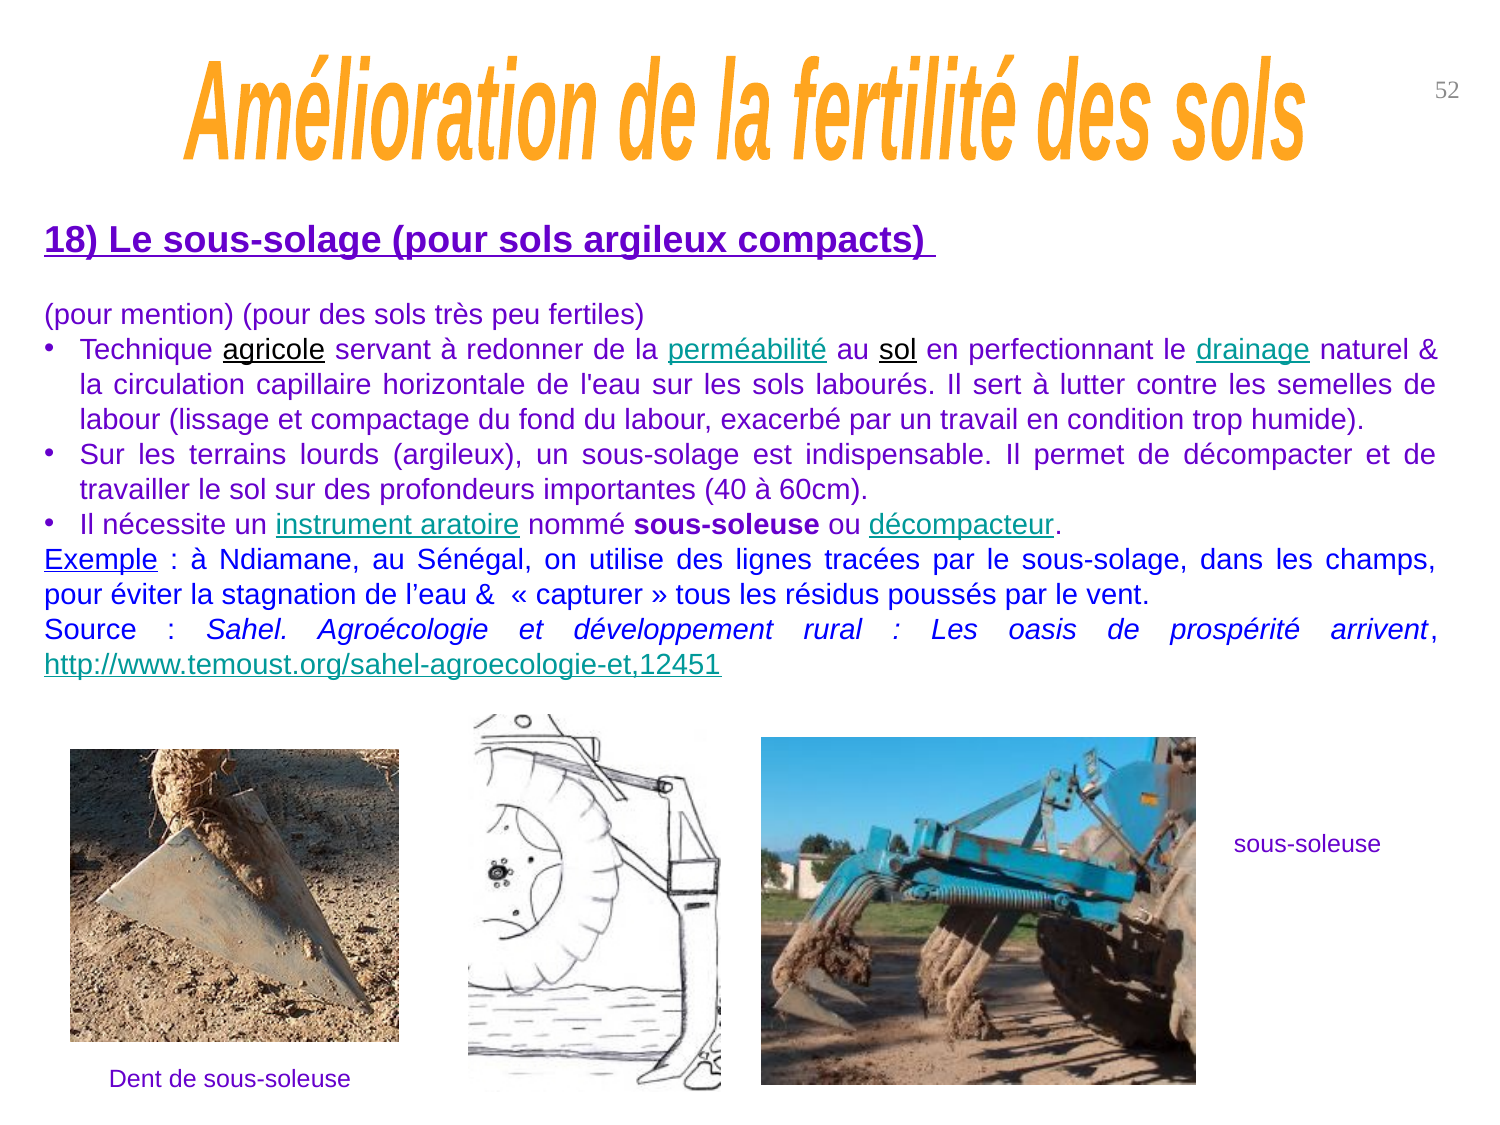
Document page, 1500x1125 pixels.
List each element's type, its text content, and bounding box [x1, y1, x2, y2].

picture [468, 714, 721, 1092]
text_box 52 [1399, 66, 1475, 112]
picture [761, 737, 1196, 1085]
picture [70, 749, 399, 1042]
text_box Dent de sous-soleuse [94, 1054, 367, 1100]
text_box 18) Le sous-solage (pour sols argileux compacts) (pour mention) (pour des sols très peu fertiles) Technique agricole servant à redonner de la perméabilité au sol en perfectionnant le drainage naturel & la circulation capillaire horizontale de l'eau sur les sols labourés. Il sert à lutter contre les semelles de labour (lissage et compactage du fond du labour, exacerbé par un travail en condition trop humide). Sur les terrains lourds (argileux), un sous-solage est indispensable. Il permet de décompacter et de travailler le sol sur des profondeurs importantes (40 à 60cm). Il nécessite un instrument aratoire nommé sous-soleuse ou décompacteur. Exemple : à Ndiamane, au Sénégal, on utilise des lignes tracées par le sous-solage, dans les champs, pour éviter la stagnation de l’eau & « capturer » tous les résidus poussés par le vent. Source : Sahel. Agroécologie et développement rural : Les oasis de prospérité arrivent, http://www.temoust.org/sahel-agroecologie-et,12451 [29, 207, 1453, 688]
text_box sous-soleuse [1219, 820, 1397, 865]
